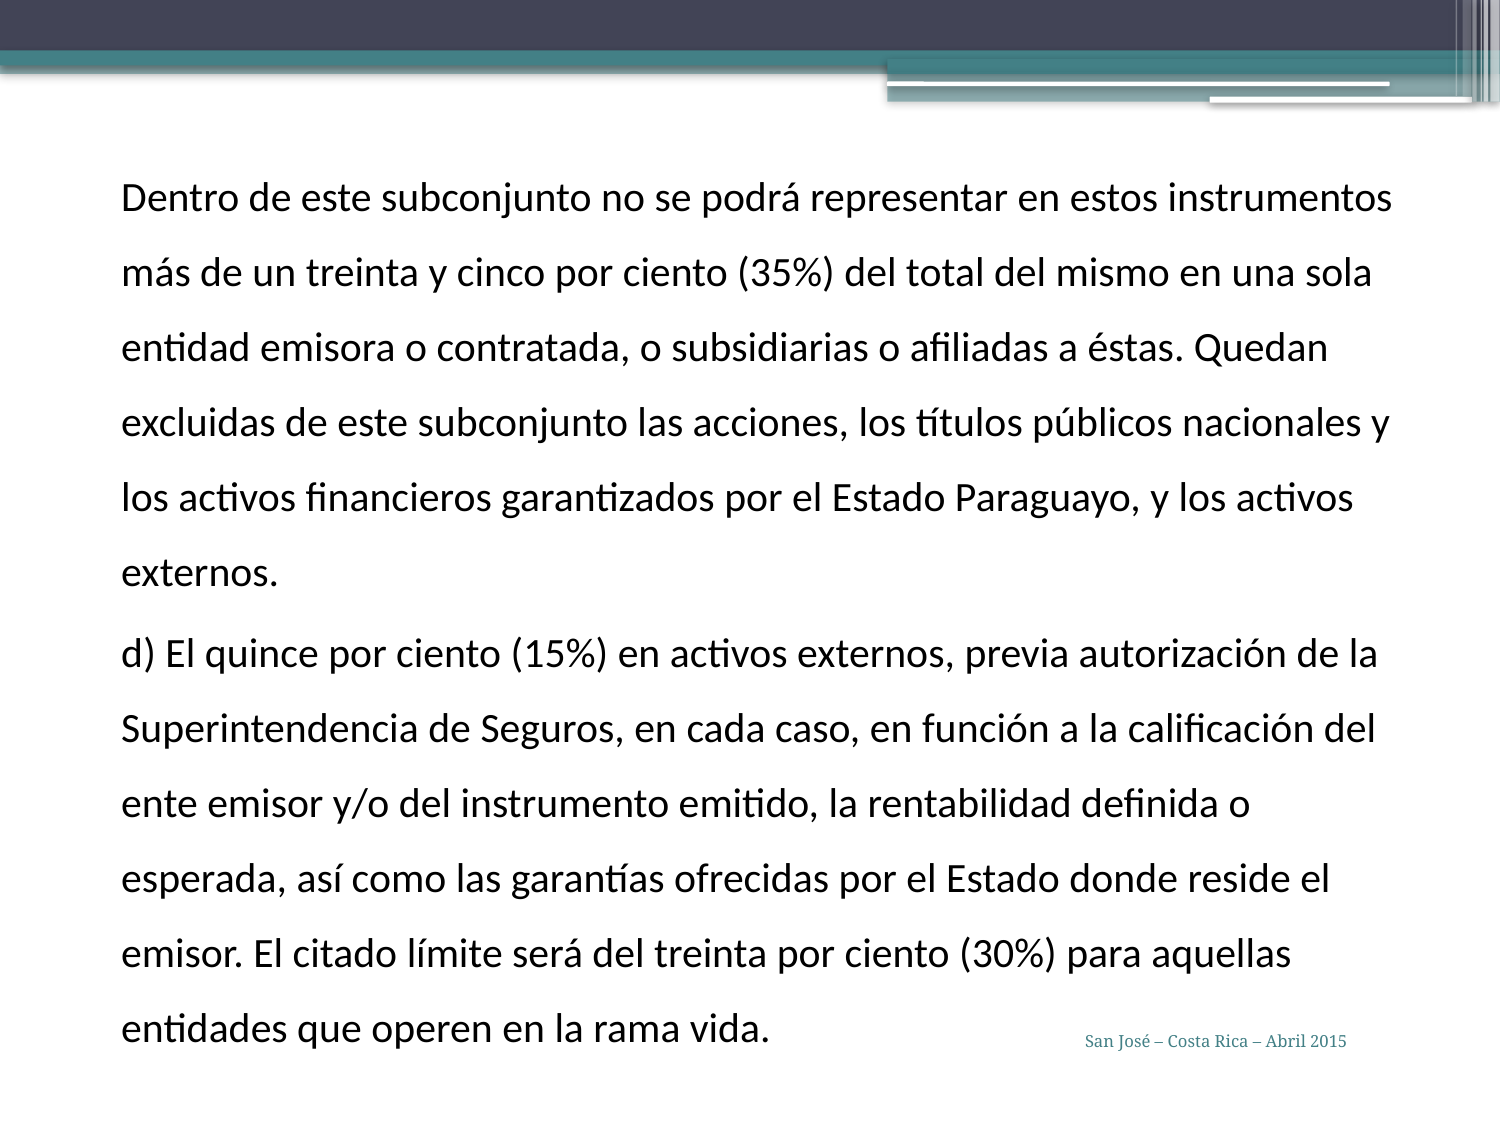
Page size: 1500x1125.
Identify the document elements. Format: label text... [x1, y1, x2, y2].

list Dentro de este subconjunto no se podrá representar en estos instrumentos más de un treinta y cinco por ciento (35%) del total del mismo en una sola entidad emisora o contratada, o subsidiarias o afiliadas a éstas. Quedan excluidas de este subconjunto las acciones, los títulos públicos nacionales y los activos financieros garantizados por el Estado Paraguayo, y los activos externos. d) El quince por ciento (15%) en activos externos, previa autorización de la Superintendencia de Seguros, en cada caso, en función a la calificación del ente emisor y/o del instrumento emitido, la rentabilidad definida o esperada, así como las garantías ofrecidas por el Estado donde reside el emisor. El citado límite será del treinta por ciento (30%) para aquellas entidades que operen en la rama vida. [88, 137, 1439, 847]
footer San José – Costa Rica – Abril 2015 [1057, 1023, 1400, 1099]
